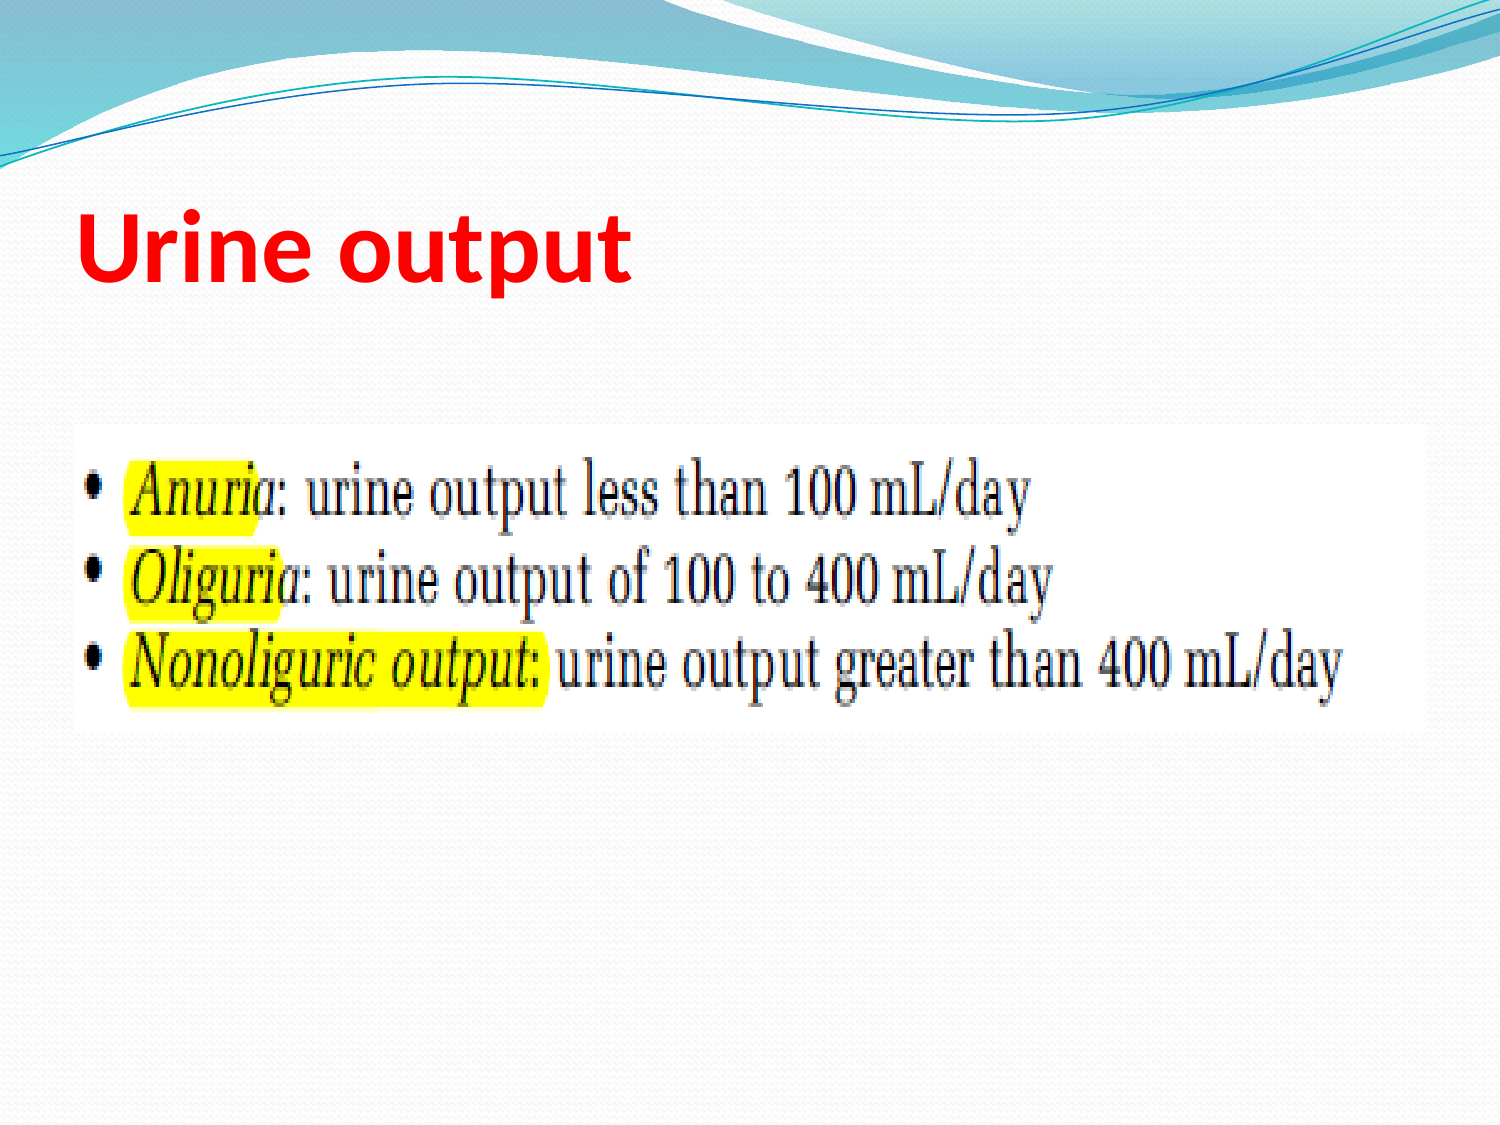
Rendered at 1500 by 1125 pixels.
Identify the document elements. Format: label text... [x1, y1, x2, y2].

title Urine output [75, 115, 1425, 303]
picture [74, 424, 1426, 733]
